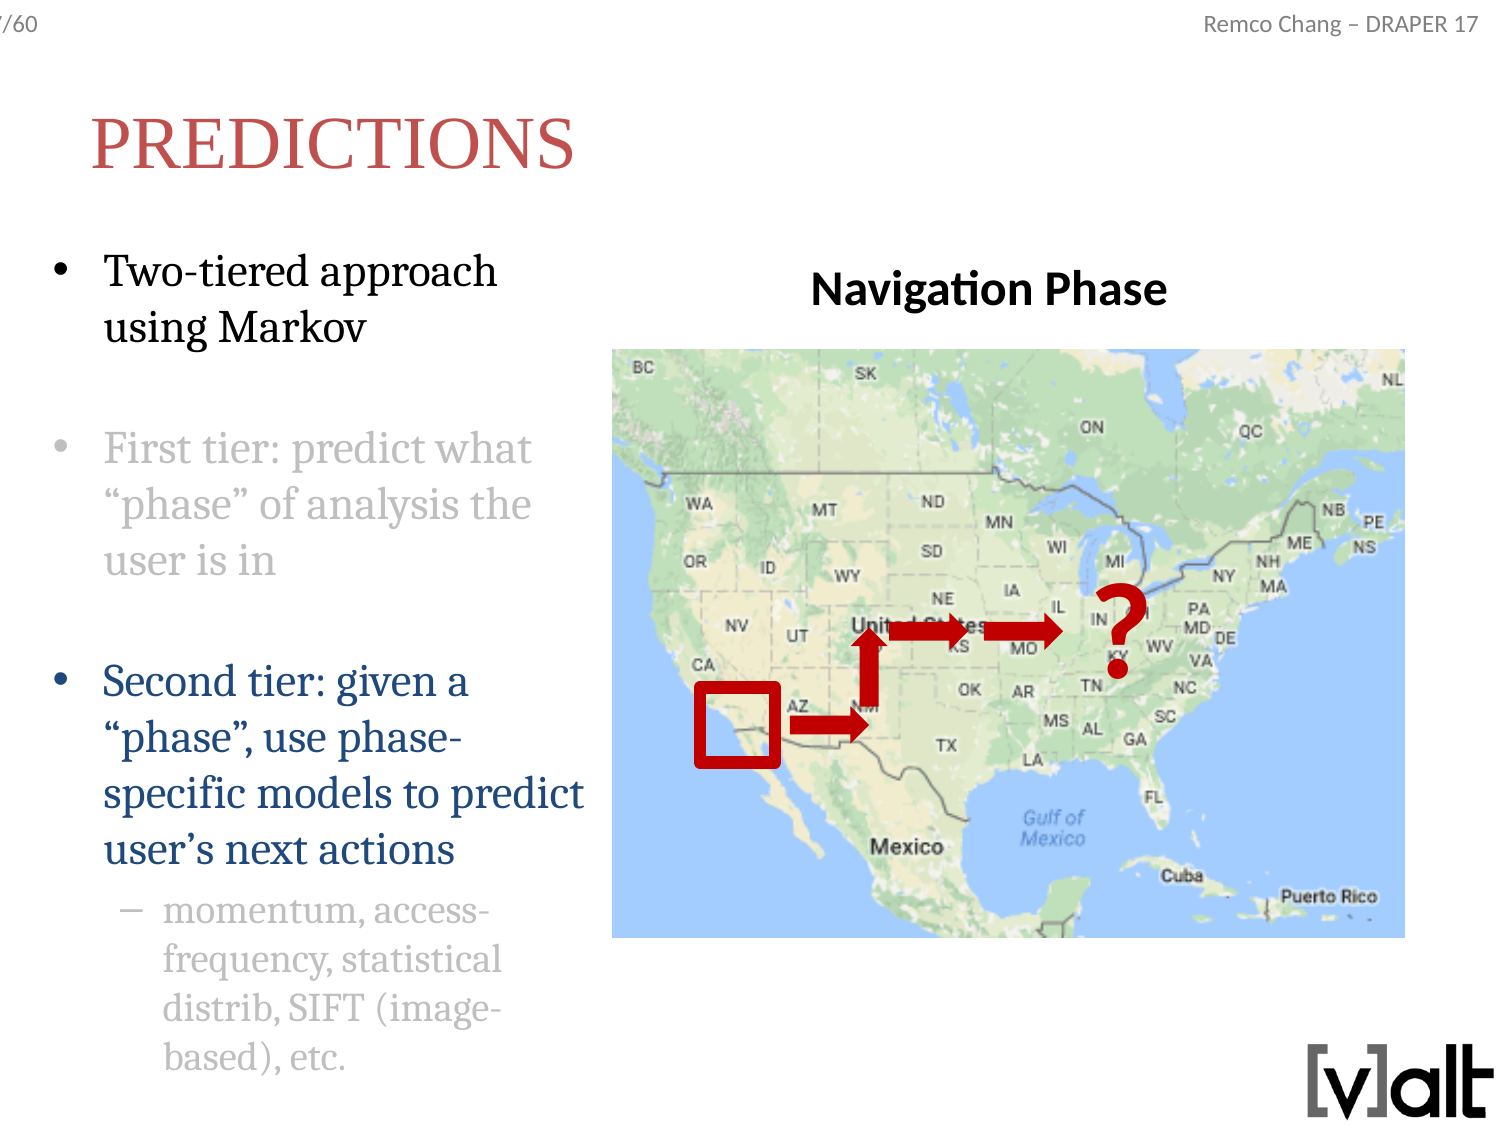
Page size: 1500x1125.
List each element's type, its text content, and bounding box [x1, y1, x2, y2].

title Predictions [75, 45, 1425, 233]
text_box Navigation Phase [795, 247, 1221, 323]
list Two-tiered approach using Markov First tier: predict what “phase” of analysis the user is in Second tier: given a “phase”, use phase-specific models to predict user’s next actions momentum, access-frequency, statistical distrib, SIFT (image-based), etc. [37, 232, 609, 1100]
picture [612, 349, 1405, 938]
picture [1299, 1034, 1500, 1125]
